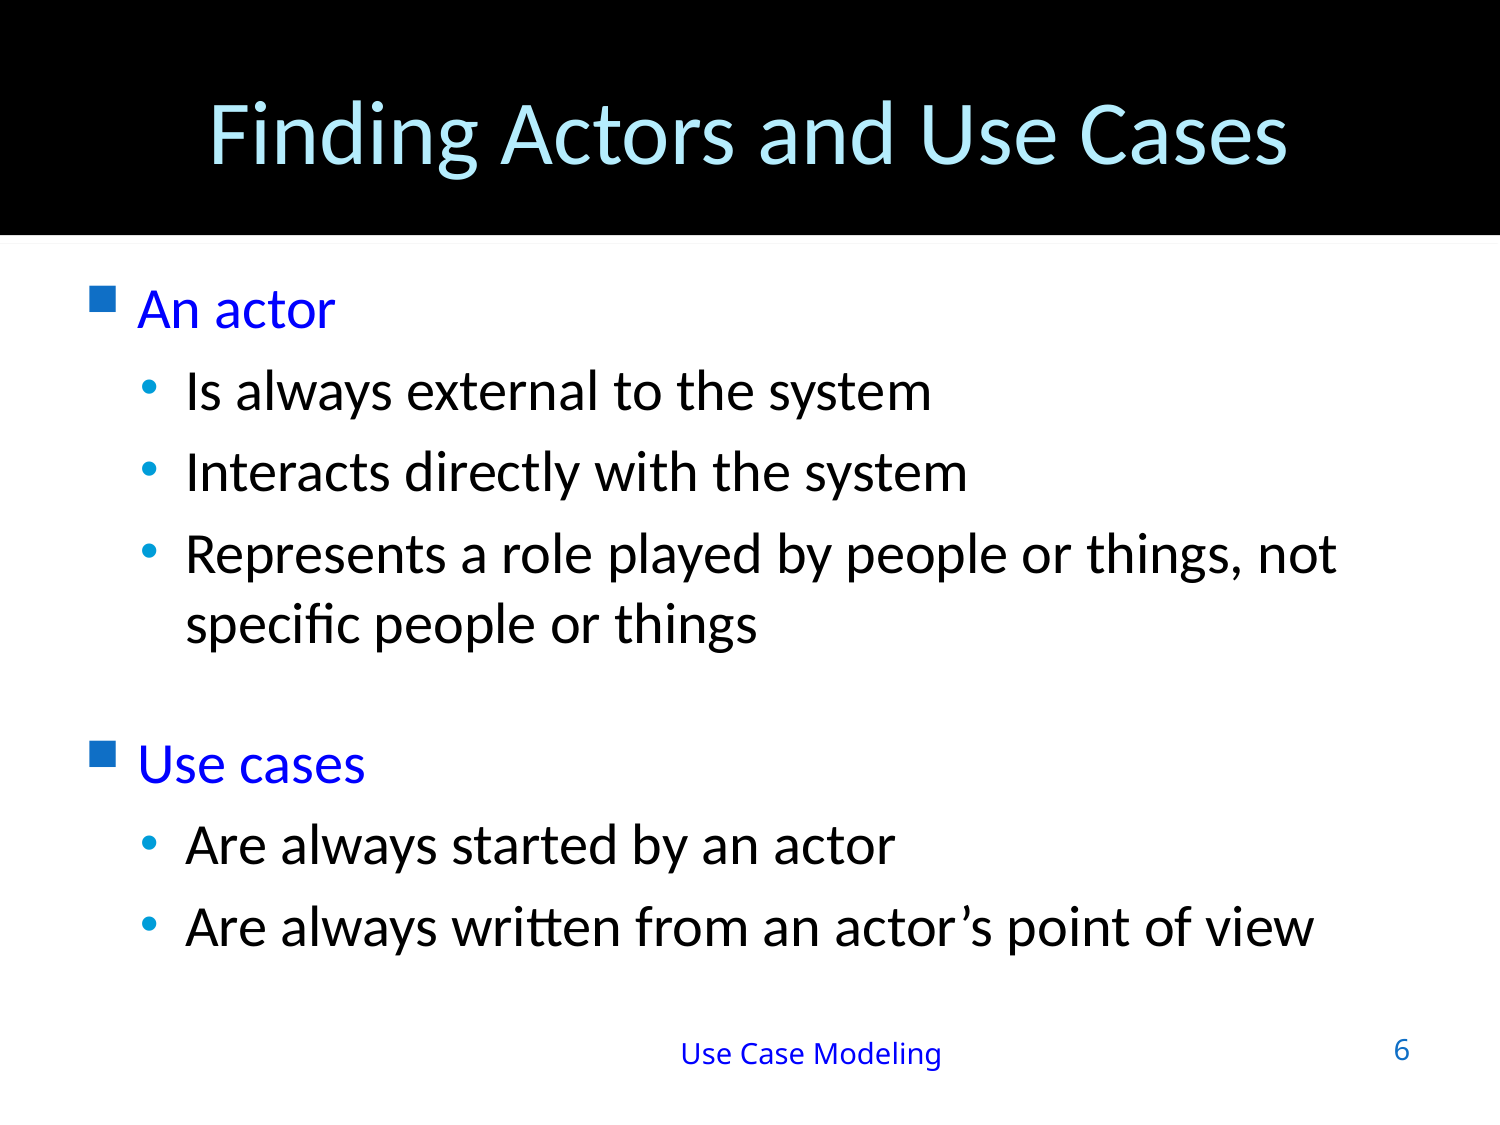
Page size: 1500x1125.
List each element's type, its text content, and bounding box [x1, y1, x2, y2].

title Finding Actors and Use Cases [0, 24, 1500, 231]
list An actor Is always external to the system Interacts directly with the system Represents a role played by people or things, not specific people or things Use cases Are always started by an actor Are always written from an actor’s point of view [49, 262, 1463, 938]
text_box 6 [1074, 1024, 1425, 1100]
text_box Use Case Modeling [62, 1025, 1313, 1071]
